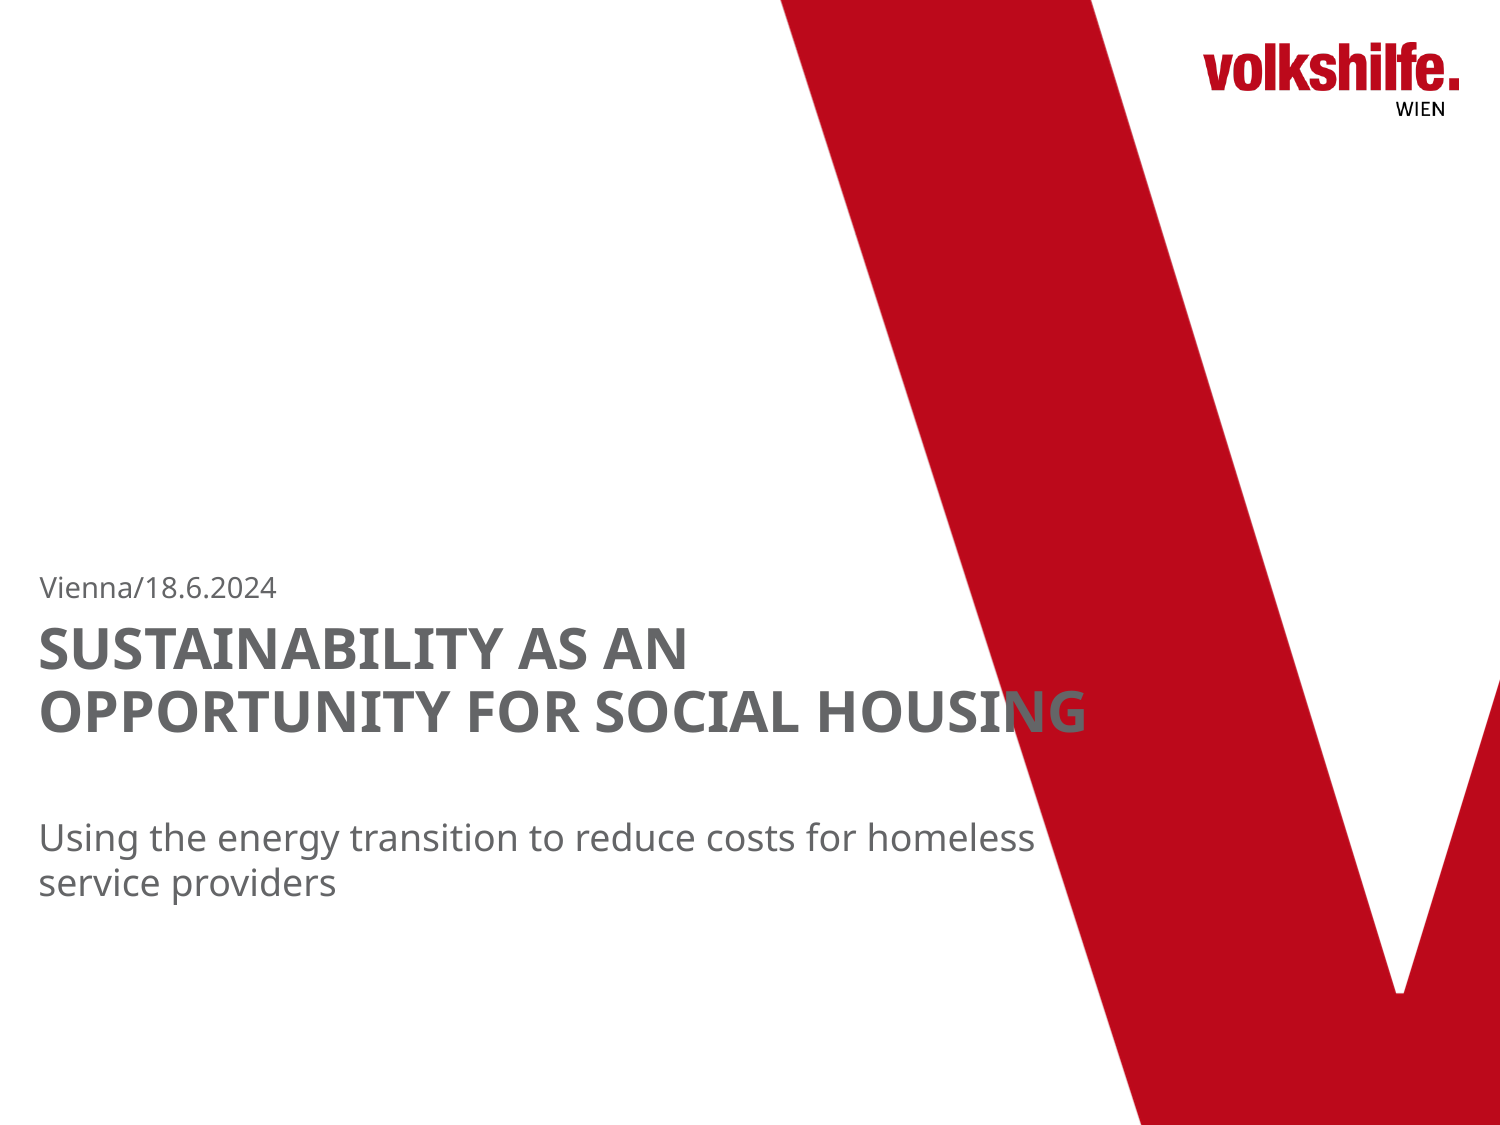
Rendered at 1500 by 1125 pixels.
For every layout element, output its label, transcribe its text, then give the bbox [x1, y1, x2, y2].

list Using the energy transition to reduce costs for homeless service providers [38, 806, 1105, 953]
title Sustainability as an Opportunity for social housing [38, 617, 1102, 764]
picture [0, 0, 1500, 1125]
list Vienna/18.6.2024 [39, 562, 752, 617]
